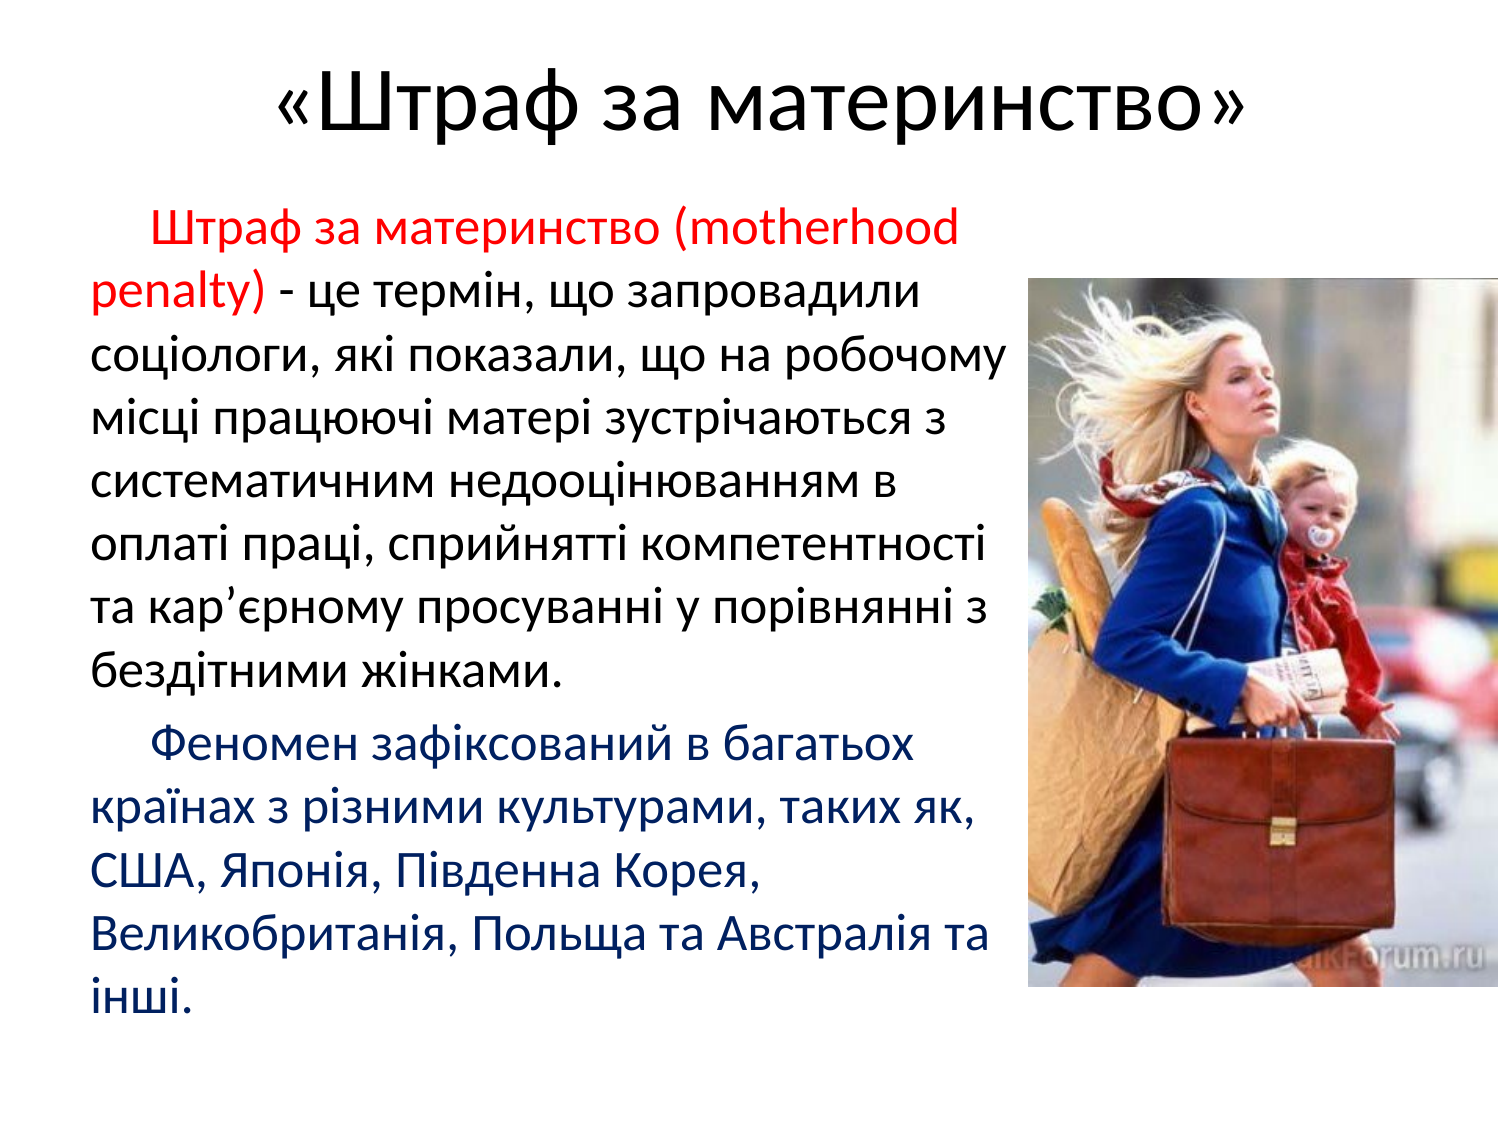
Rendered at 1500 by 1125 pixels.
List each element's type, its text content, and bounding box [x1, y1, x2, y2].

picture [1028, 278, 1498, 987]
title «Штраф за материнство» [75, 0, 1447, 188]
list Штраф за материнство (motherhood penalty) - це термін, що запровадили соціологи, які показали, що на робочому місці працюючі матері зустрічаються з систематичним недооцінюванням в оплаті праці, сприйнятті компетентності та кар’єрному просуванні у порівнянні з бездітними жінками. Феномен зафіксований в багатьох країнах з різними культурами, таких як, США, Японія, Південна Корея, Великобританія, Польща та Австралія та інші. [75, 184, 1032, 1106]
